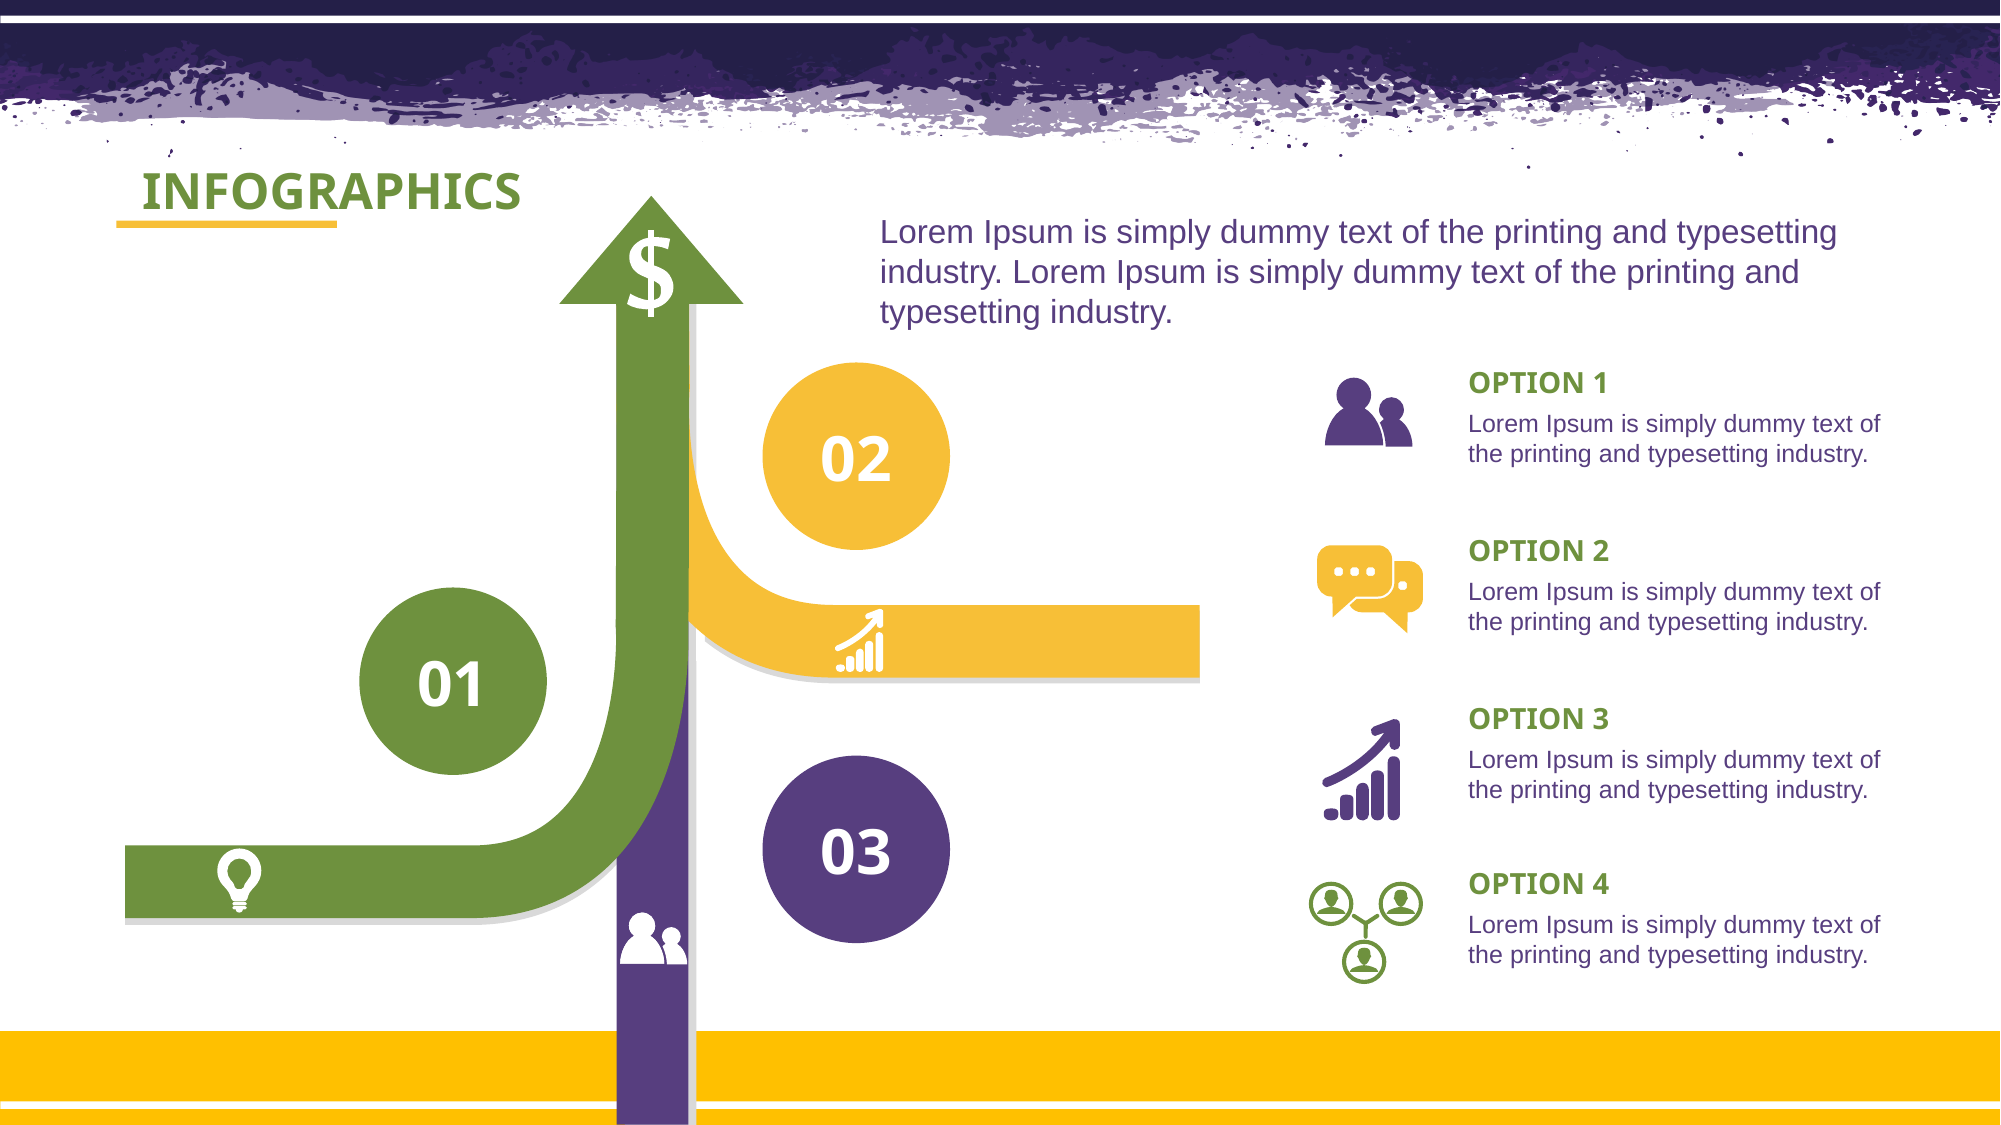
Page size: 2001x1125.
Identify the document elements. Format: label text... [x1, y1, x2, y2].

text_box [1378, 397, 1413, 447]
text_box OPTION 1 [1453, 356, 1941, 395]
text_box [115, 219, 338, 229]
text_box OPTION 3 [1453, 693, 1941, 731]
text_box [834, 608, 884, 652]
text_box [690, 304, 697, 477]
text_box [704, 636, 1200, 684]
text_box [232, 901, 247, 906]
text_box OPTION 4 [1453, 857, 1941, 896]
text_box Lorem Ipsum is simply dummy text of the printing and typesetting industry. [1453, 567, 1929, 675]
text_box [689, 623, 696, 662]
text_box [235, 906, 243, 913]
text_box 02 [761, 361, 952, 552]
text_box Lorem Ipsum is simply dummy text of the printing and typesetting industry. [1453, 736, 1929, 843]
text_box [1317, 545, 1423, 634]
text_box [217, 848, 262, 901]
text_box [855, 648, 864, 672]
picture [0, 24, 2000, 172]
text_box [865, 640, 874, 672]
text_box Lorem Ipsum is simply dummy text of the printing and typesetting industry. Lorem Ipsum is simply dummy text of the printing and typesetting industry. [865, 203, 1875, 338]
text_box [1308, 881, 1423, 985]
text_box 03 [761, 754, 952, 945]
text_box [125, 860, 616, 925]
text_box [616, 657, 689, 1125]
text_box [1321, 718, 1400, 821]
text_box INFOGRAPHICS [127, 152, 537, 227]
text_box [689, 657, 697, 1125]
text_box [125, 278, 689, 919]
text_box [620, 912, 665, 964]
text_box OPTION 2 [1453, 524, 1941, 563]
text_box [875, 632, 884, 672]
text_box [1324, 377, 1384, 446]
text_box [627, 230, 674, 317]
text_box 01 [358, 586, 548, 776]
text_box [835, 664, 845, 672]
text_box [661, 927, 688, 965]
text_box [559, 195, 744, 304]
text_box [846, 656, 855, 672]
text_box Lorem Ipsum is simply dummy text of the printing and typesetting industry. [1453, 900, 1929, 1008]
text_box [689, 304, 1200, 678]
text_box Lorem Ipsum is simply dummy text of the printing and typesetting industry. [1453, 399, 1929, 507]
picture [0, 0, 2000, 15]
